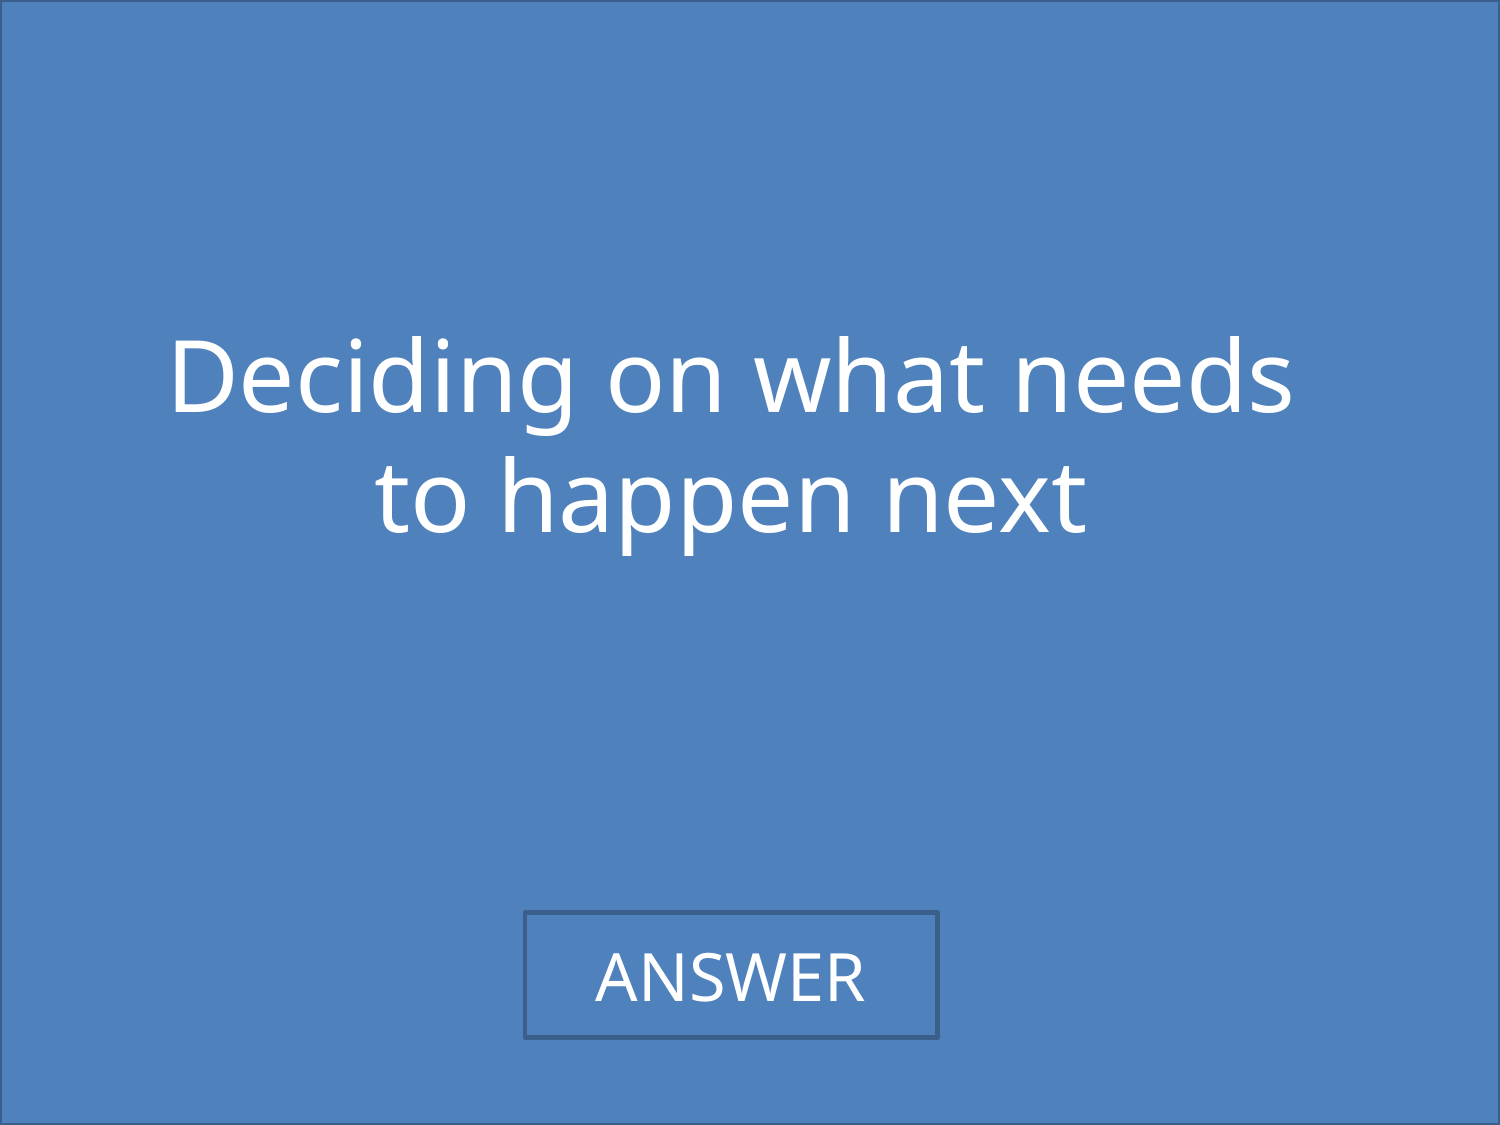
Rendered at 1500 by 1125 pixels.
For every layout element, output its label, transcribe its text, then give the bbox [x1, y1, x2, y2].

text_box Deciding on what needs to happen next [137, 304, 1325, 560]
